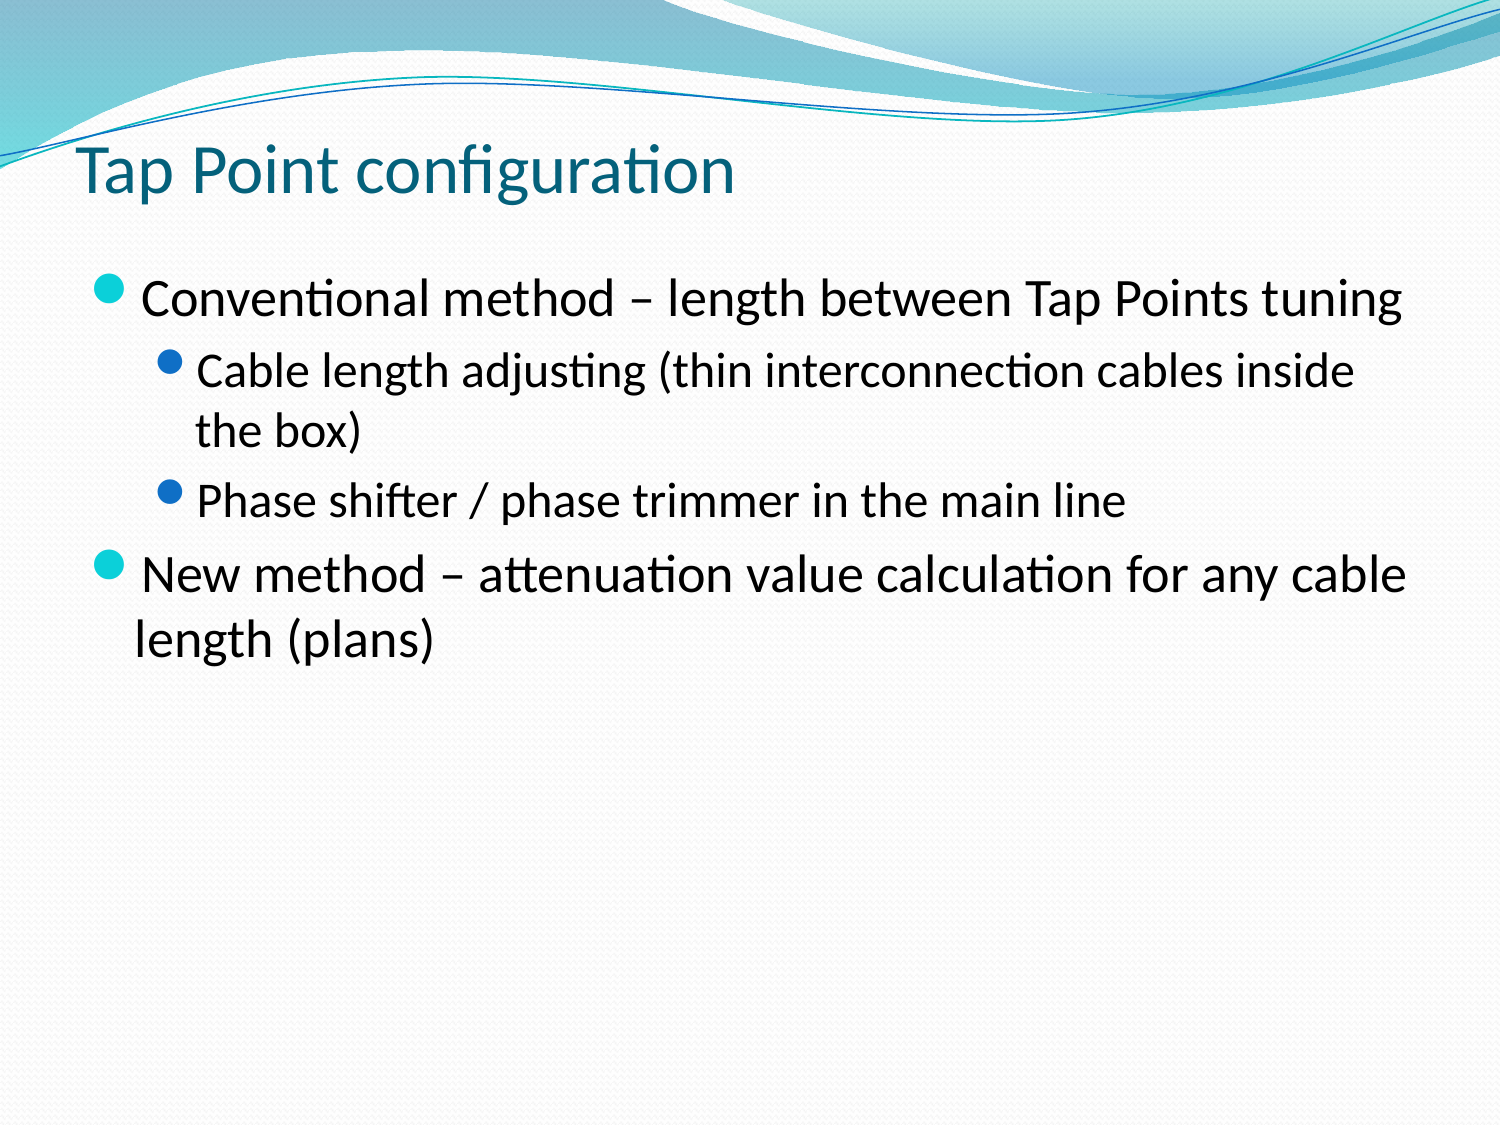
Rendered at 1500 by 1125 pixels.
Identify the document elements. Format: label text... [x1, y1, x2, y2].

title Tap Point configuration [75, 115, 1425, 209]
list Conventional method – length between Tap Points tuning Cable length adjusting (thin interconnection cables inside the box) Phase shifter / phase trimmer in the main line New method – attenuation value calculation for any cable length (plans) [75, 255, 1425, 1038]
